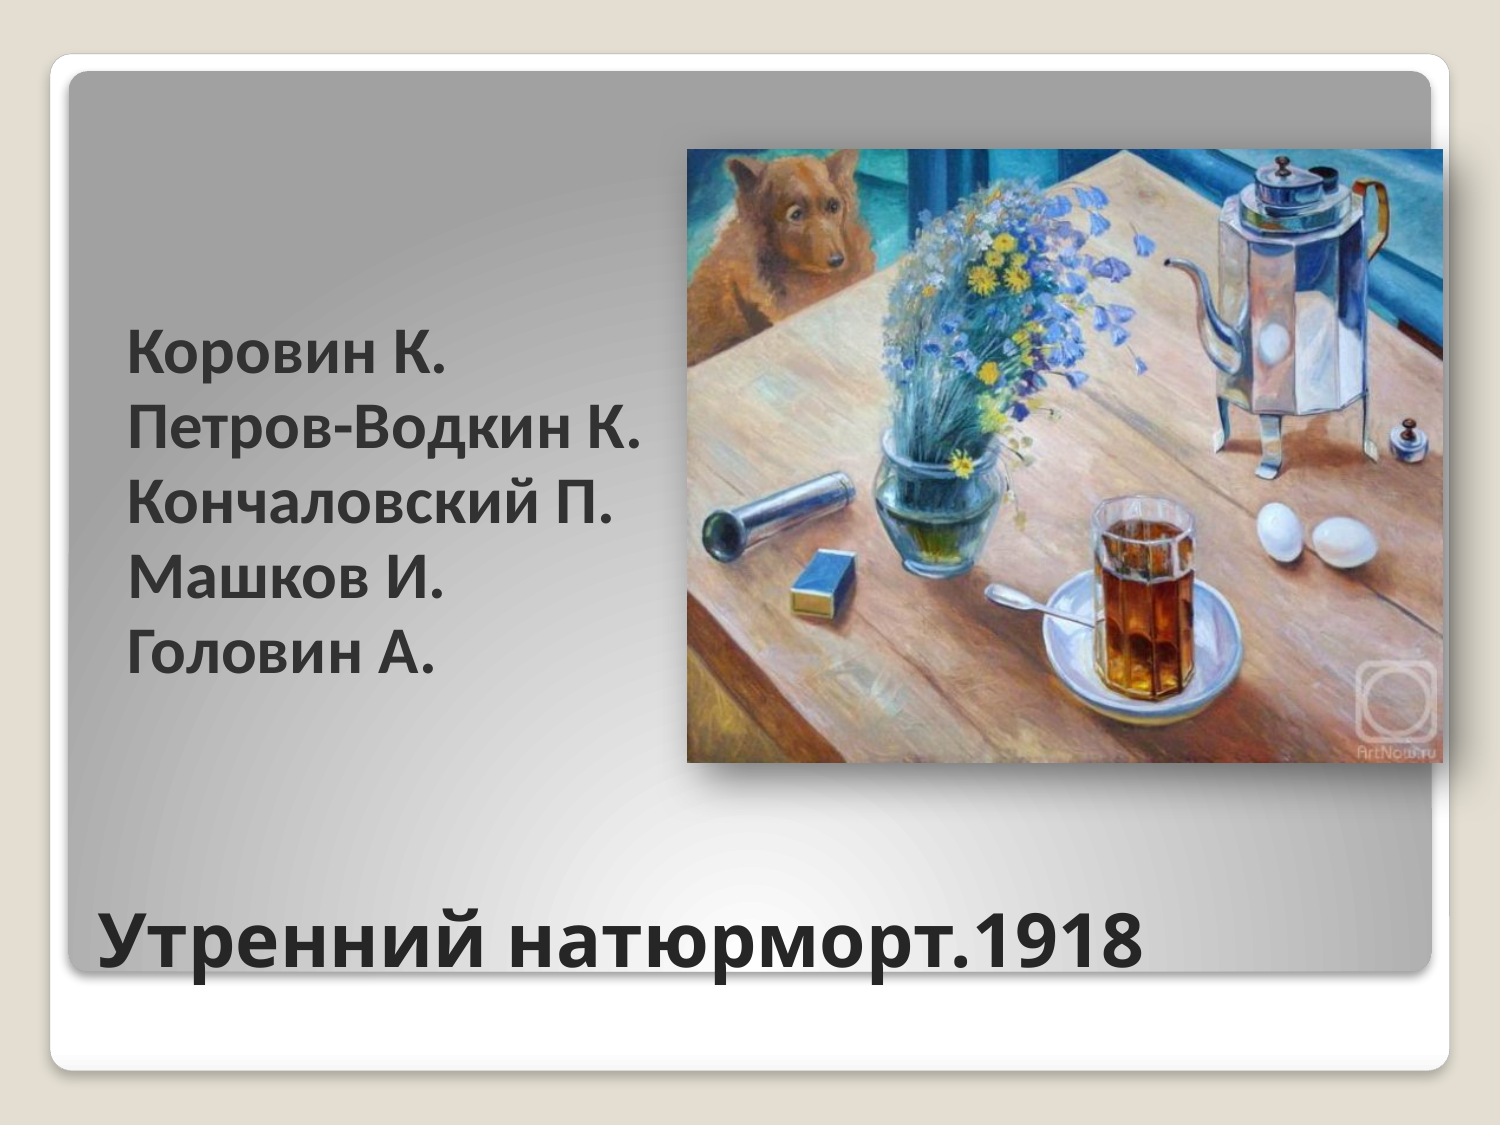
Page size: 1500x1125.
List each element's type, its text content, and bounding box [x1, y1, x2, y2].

title Утренний натюрморт.1918 [82, 817, 1425, 991]
text_box Кончаловский П. [112, 449, 663, 545]
text_box Машков И. [112, 524, 563, 599]
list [687, 149, 1443, 763]
text_box Коровин К. [112, 299, 575, 374]
text_box Петров-Водкин К. [112, 374, 679, 470]
text_box Головин А. [112, 599, 588, 695]
